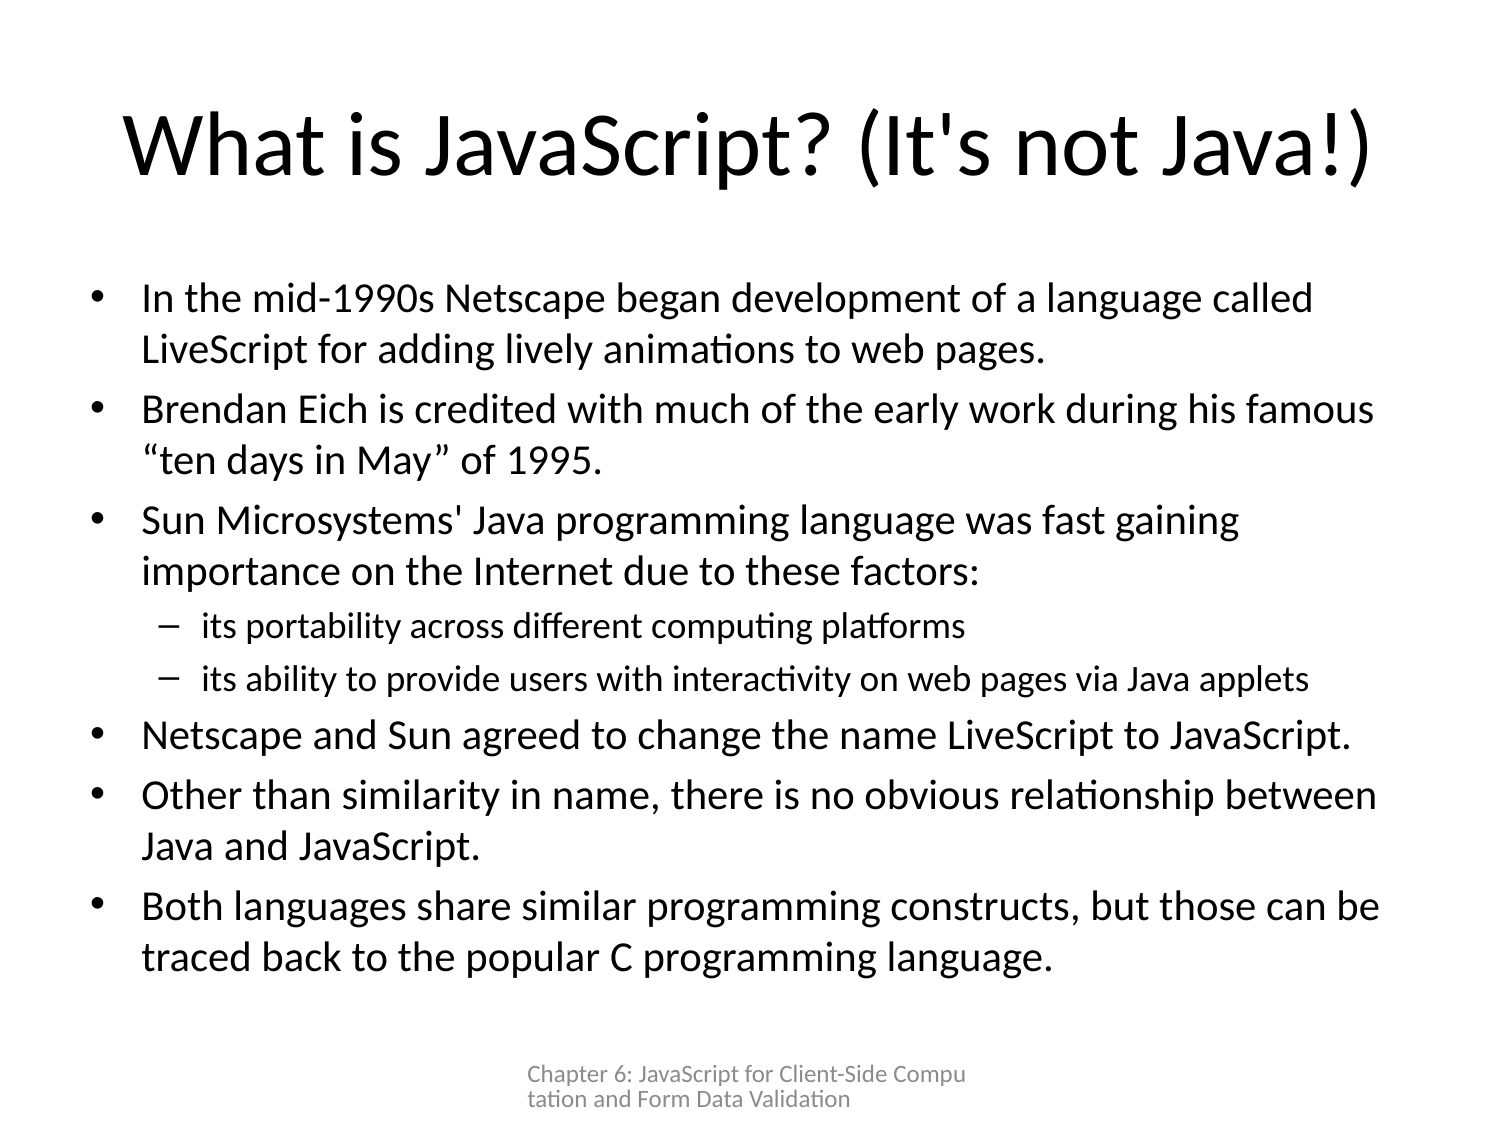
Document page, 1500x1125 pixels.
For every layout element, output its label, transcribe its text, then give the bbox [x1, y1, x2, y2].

footer Chapter 6: JavaScript for Client-Side Computation and Form Data Validation [512, 1042, 988, 1103]
list In the mid-1990s Netscape began development of a language called LiveScript for adding lively animations to web pages. Brendan Eich is credited with much of the early work during his famous “ten days in May” of 1995. Sun Microsystems' Java programming language was fast gaining importance on the Internet due to these factors: its portability across different computing platforms its ability to provide users with interactivity on web pages via Java applets Netscape and Sun agreed to change the name LiveScript to JavaScript. Other than similarity in name, there is no obvious relationship between Java and JavaScript. Both languages share similar programming constructs, but those can be traced back to the popular C programming language. [75, 262, 1425, 1005]
title What is JavaScript? (It's not Java!) [75, 45, 1425, 233]
